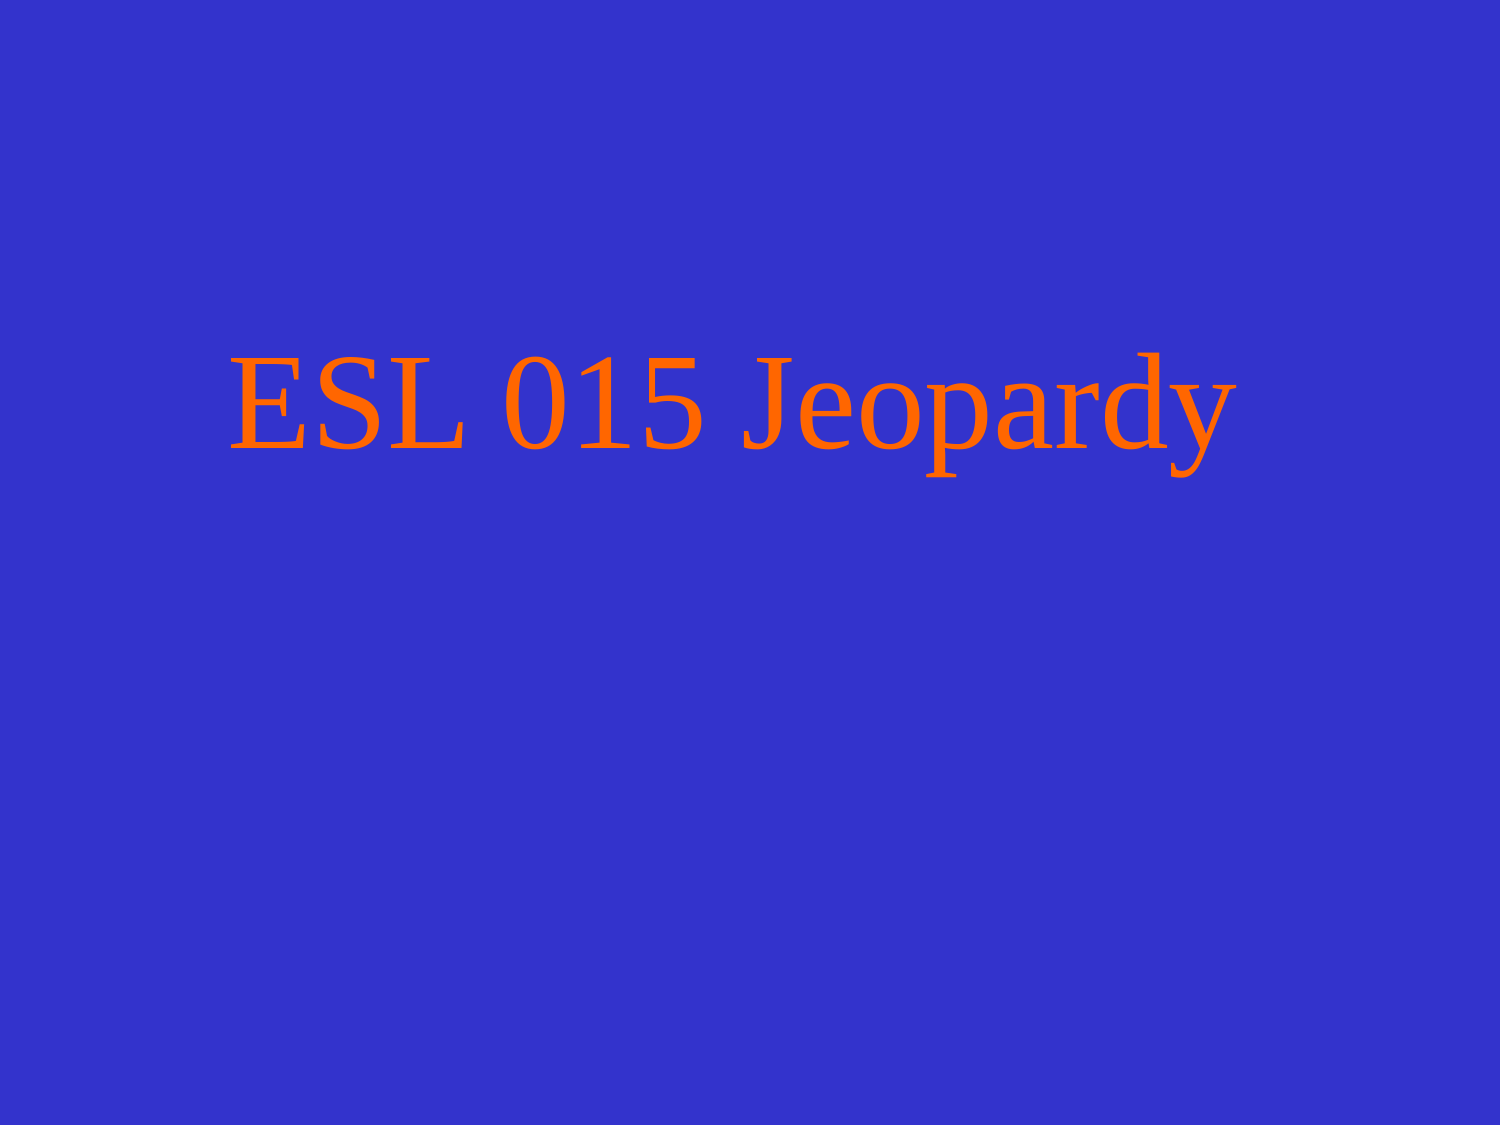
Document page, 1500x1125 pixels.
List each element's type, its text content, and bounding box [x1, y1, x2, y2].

title ESL 015 Jeopardy [112, 99, 1388, 688]
